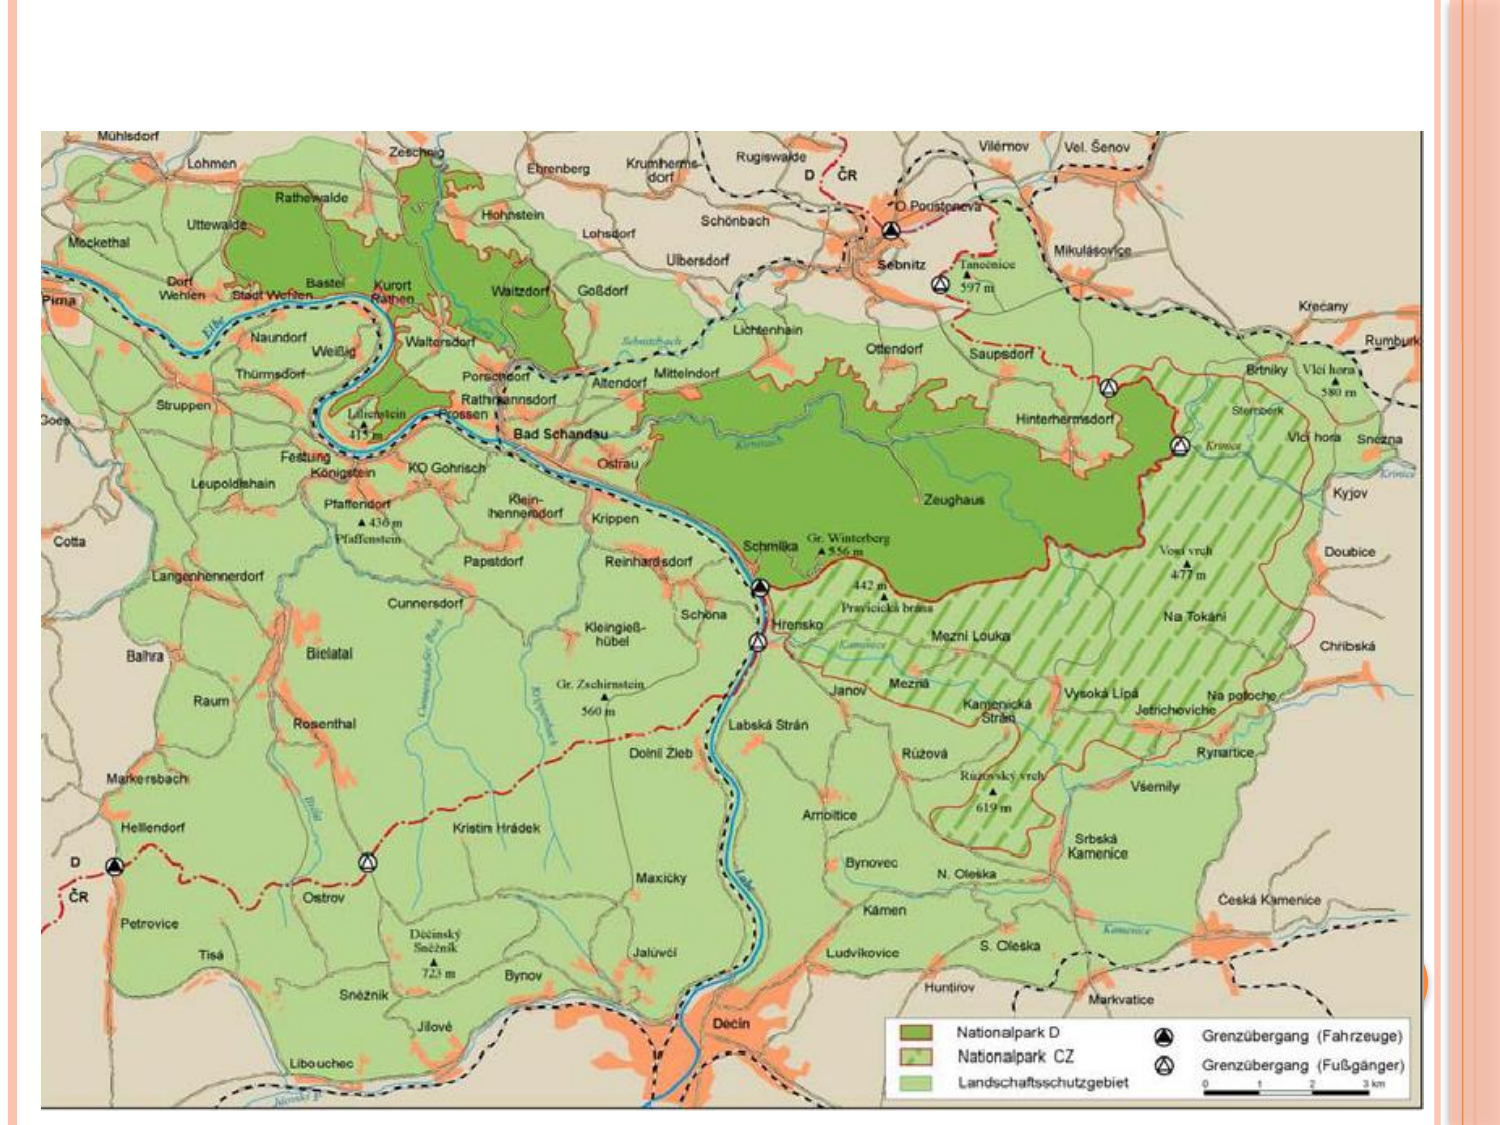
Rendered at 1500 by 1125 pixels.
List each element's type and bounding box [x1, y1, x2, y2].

picture [40, 131, 1424, 1112]
